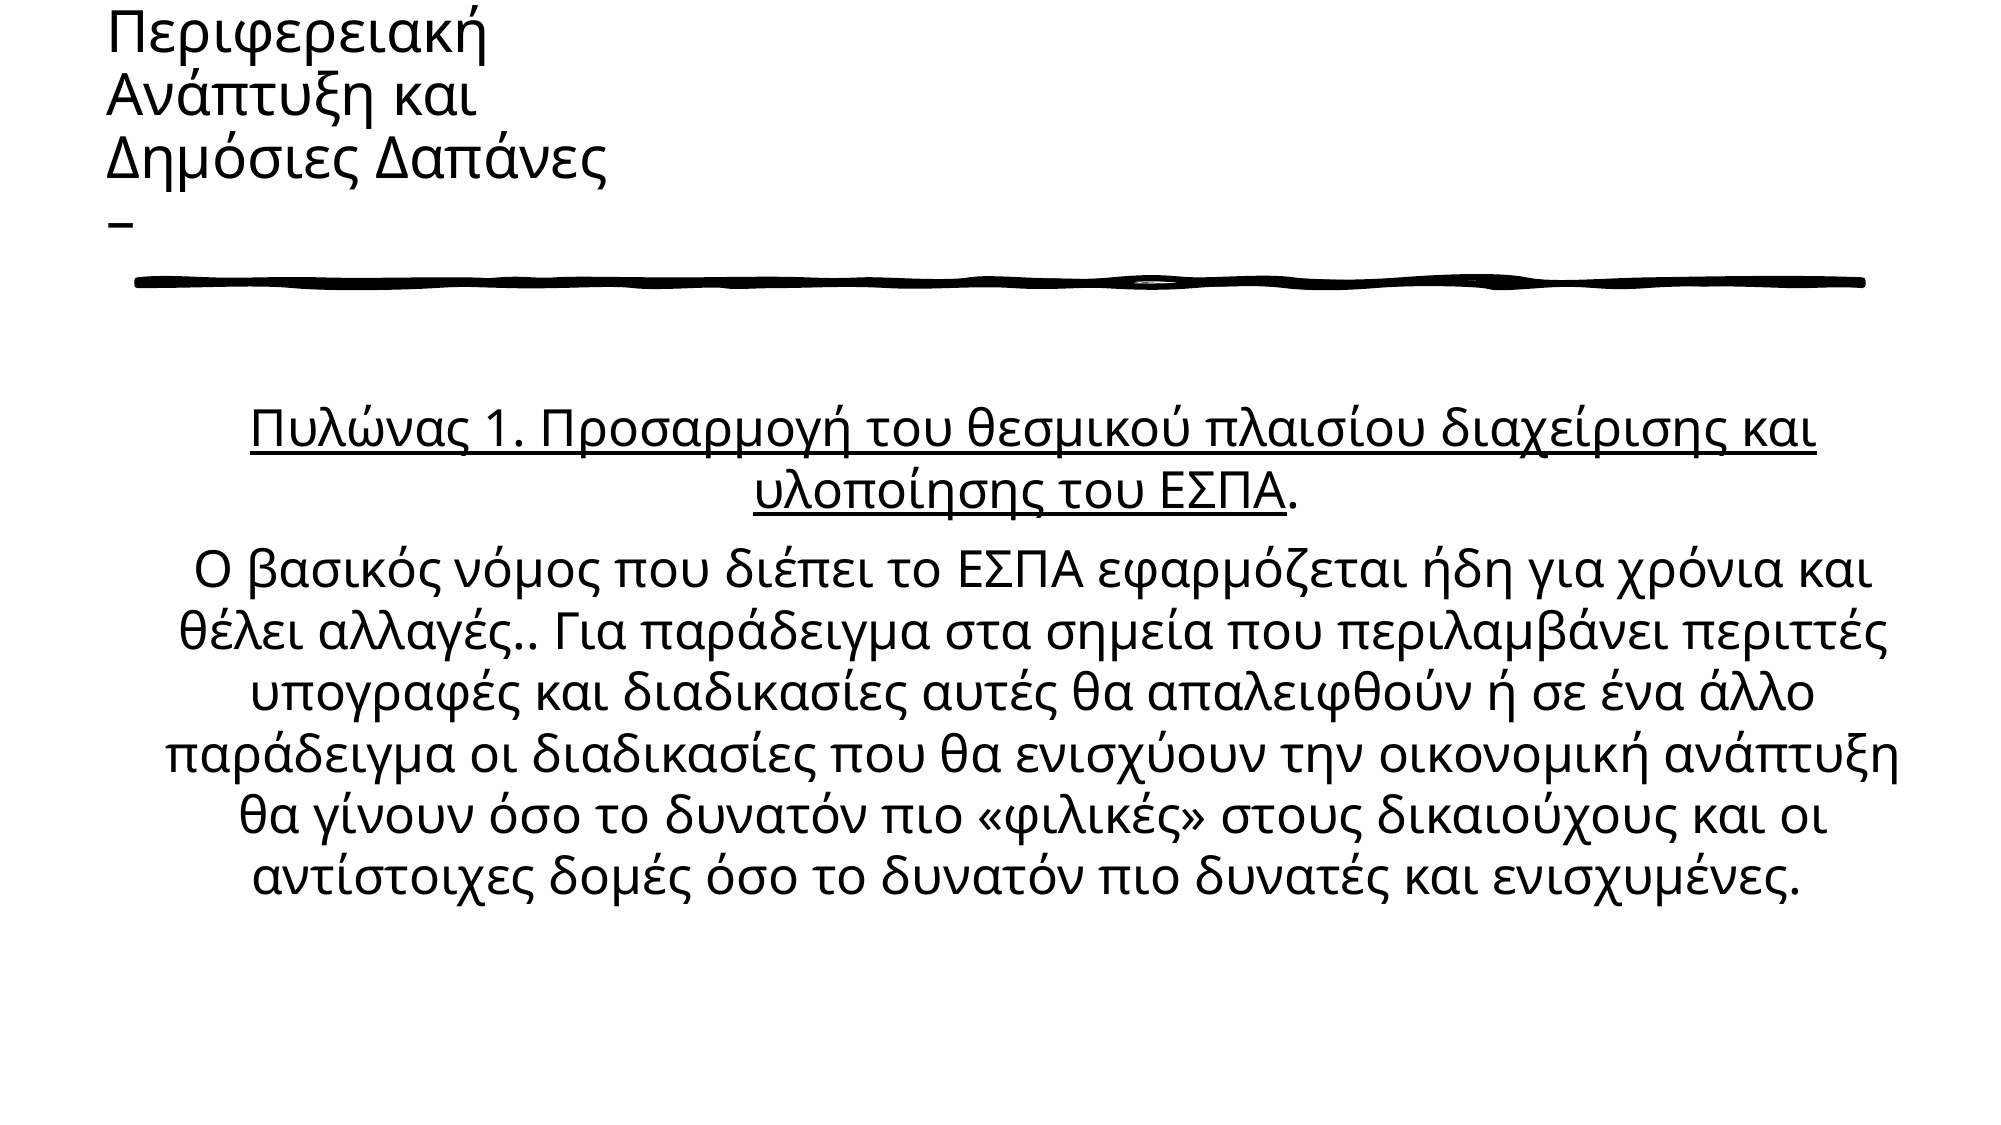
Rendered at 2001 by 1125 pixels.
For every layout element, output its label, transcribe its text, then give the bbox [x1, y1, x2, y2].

title Περιφερειακή Ανάπτυξη και Δημόσιες Δαπάνες – [91, 0, 654, 262]
list Πυλώνας 1. Προσαρμογή του θεσμικού πλαισίου διαχείρισης και υλοποίησης του ΕΣΠΑ. Ο βασικός νόμος που διέπει το ΕΣΠΑ εφαρμόζεται ήδη για χρόνια και θέλει αλλαγές.. Για παράδειγμα στα σημεία που περιλαμβάνει περιττές υπογραφές και διαδικασίες αυτές θα απαλειφθούν ή σε ένα άλλο παράδειγμα οι διαδικασίες που θα ενισχύουν την οικονομική ανάπτυξη θα γίνουν όσο το δυνατόν πιο «φιλικές» στους δικαιούχους και οι αντίστοιχες δομές όσο το δυνατόν πιο δυνατές και ενισχυμένες. [118, 325, 1949, 919]
